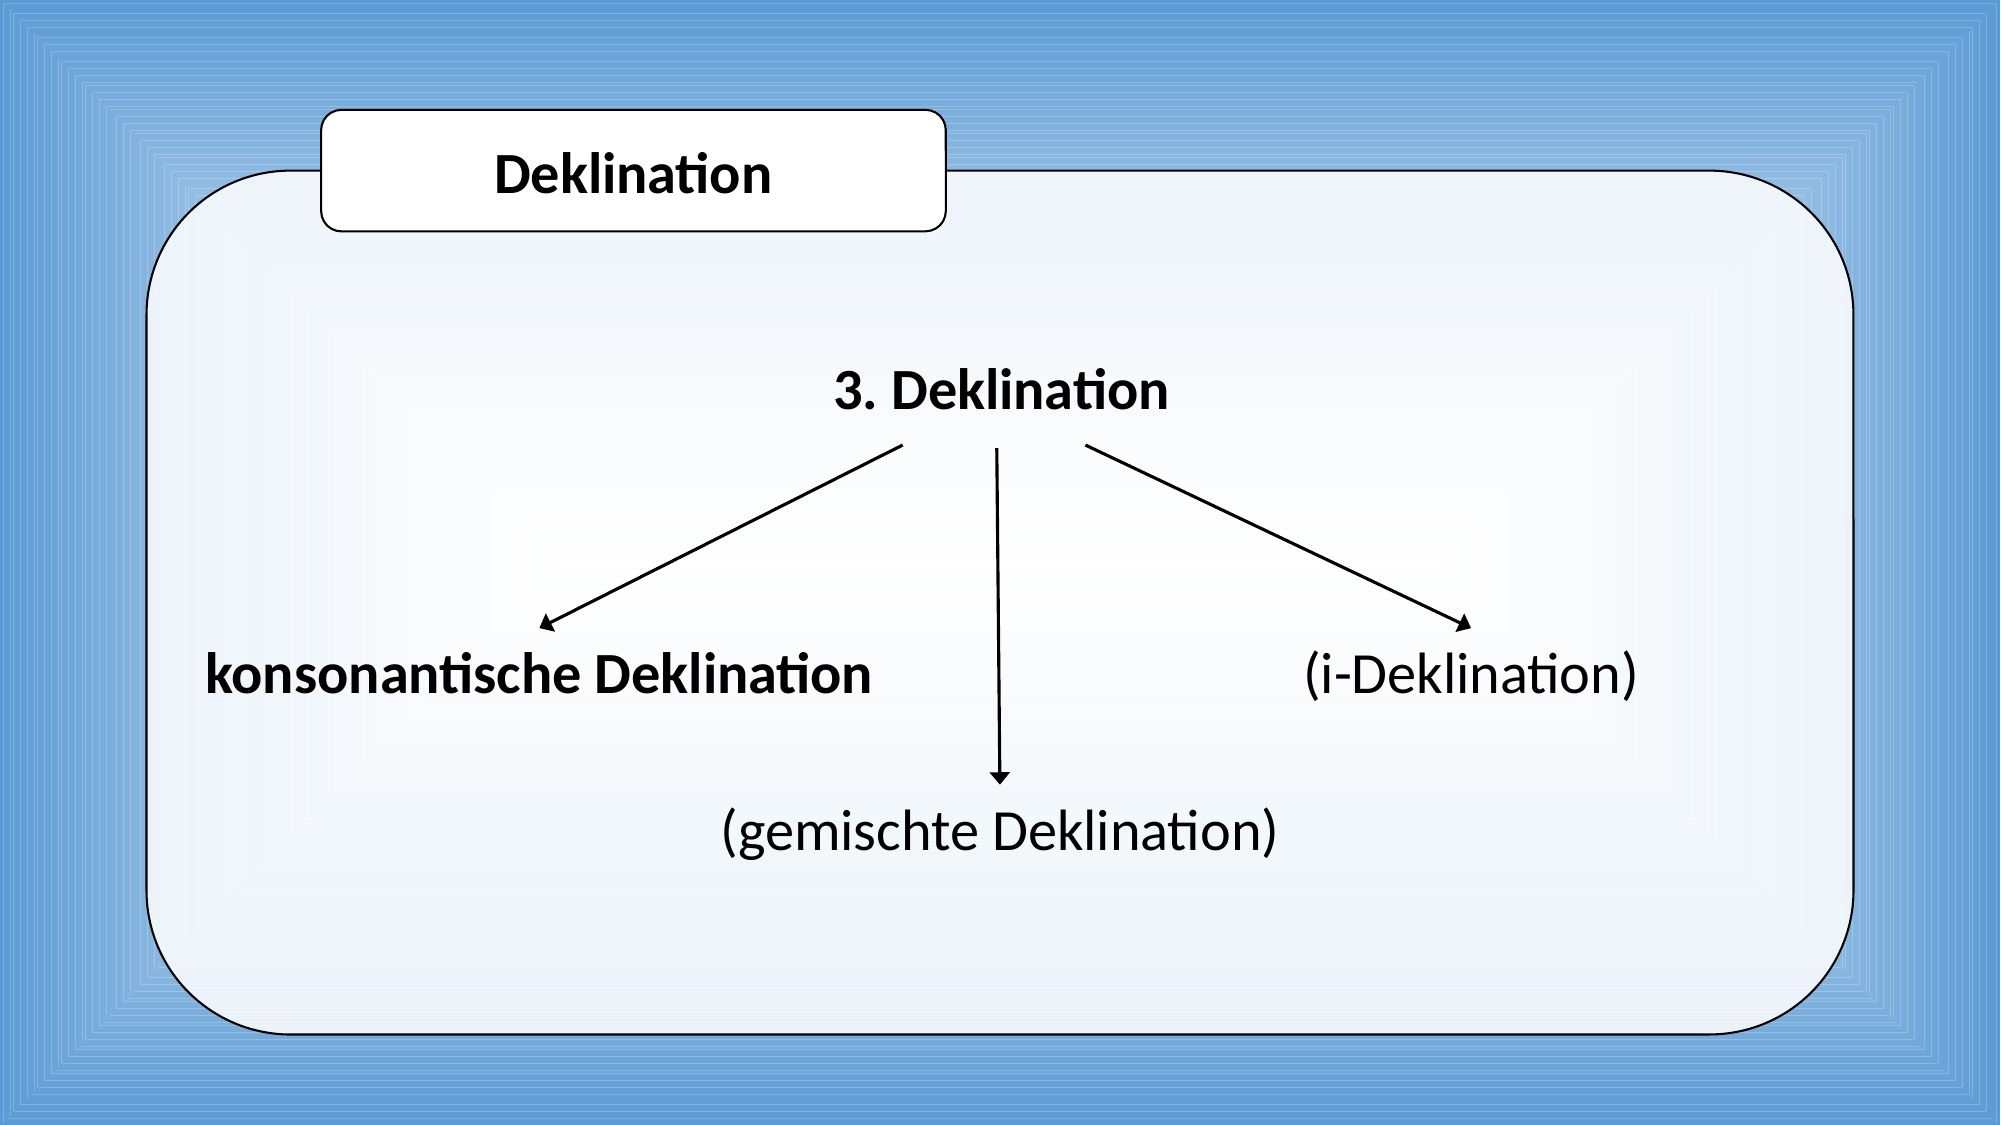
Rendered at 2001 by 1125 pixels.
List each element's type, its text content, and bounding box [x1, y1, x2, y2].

text_box (i-Deklination) [1185, 628, 1757, 713]
text_box Deklination [320, 108, 947, 233]
text_box konsonantische Deklination [190, 628, 889, 713]
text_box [996, 448, 1000, 785]
text_box [145, 169, 1855, 1036]
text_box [539, 445, 903, 629]
text_box (gemischte Deklination) [705, 784, 1295, 870]
text_box 3. Deklination [780, 344, 1223, 429]
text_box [1085, 445, 1471, 629]
